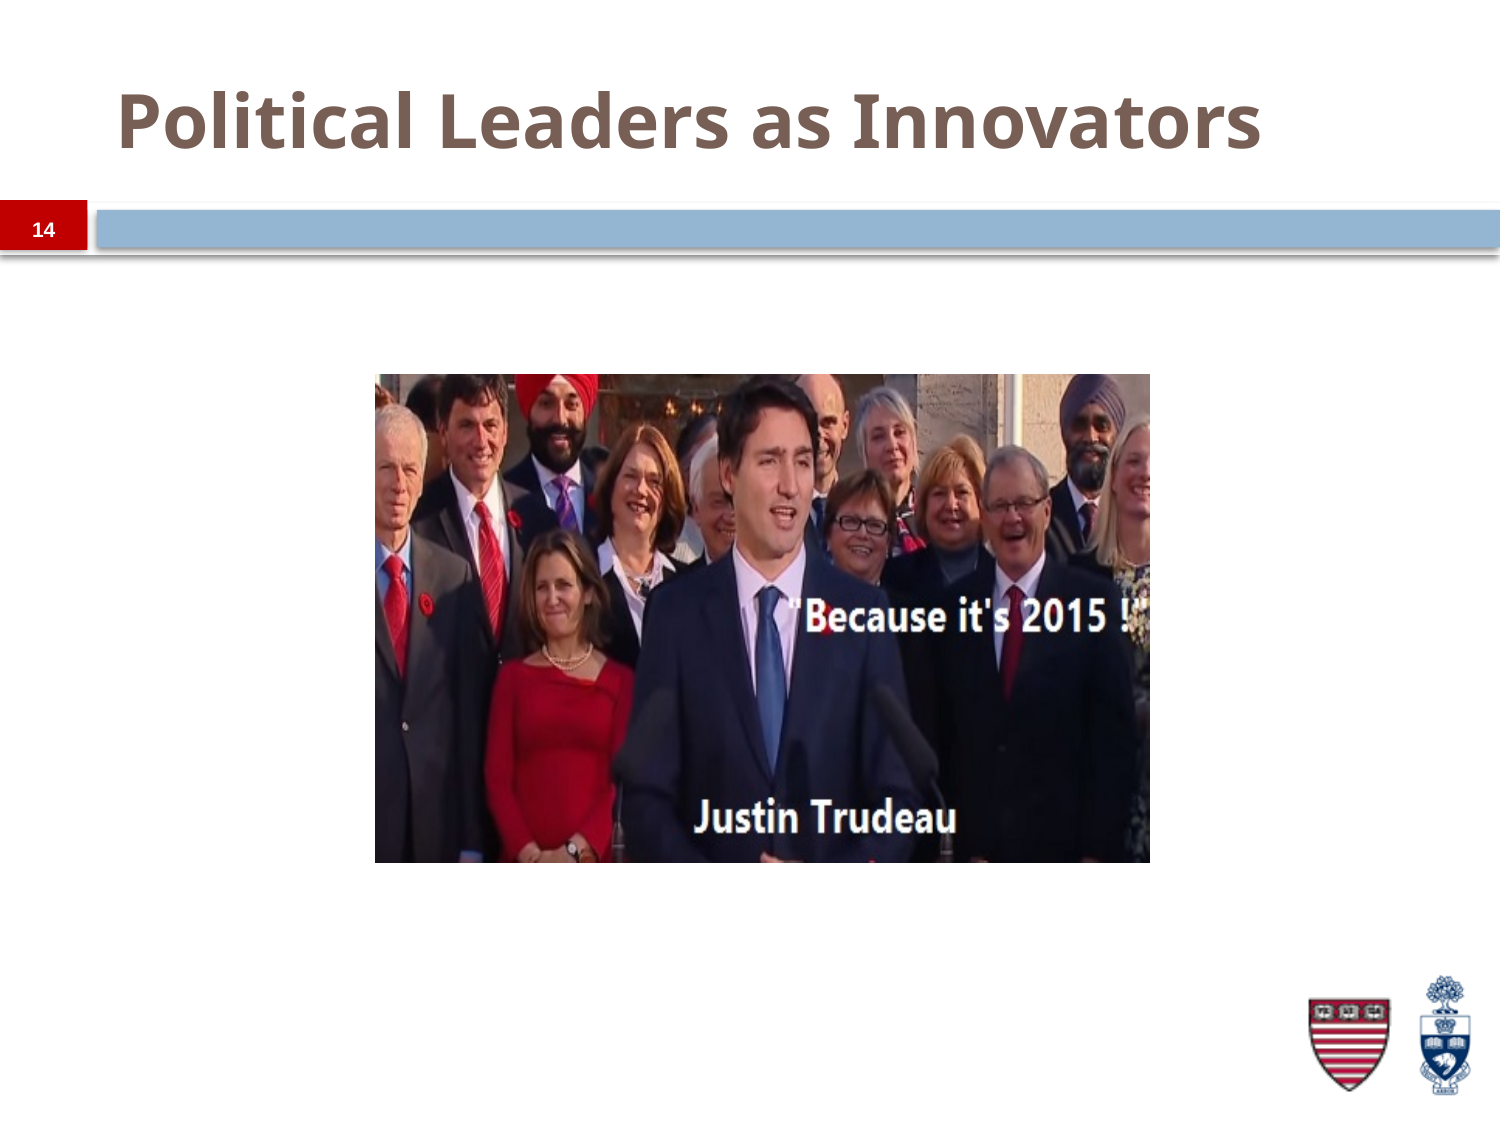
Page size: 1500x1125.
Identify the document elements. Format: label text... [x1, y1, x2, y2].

title Political Leaders as Innovators [100, 37, 1439, 201]
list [374, 374, 1151, 863]
text_box [0, 198, 89, 252]
picture [1299, 991, 1398, 1101]
slide_number 14 [0, 208, 88, 249]
picture [1412, 974, 1476, 1098]
